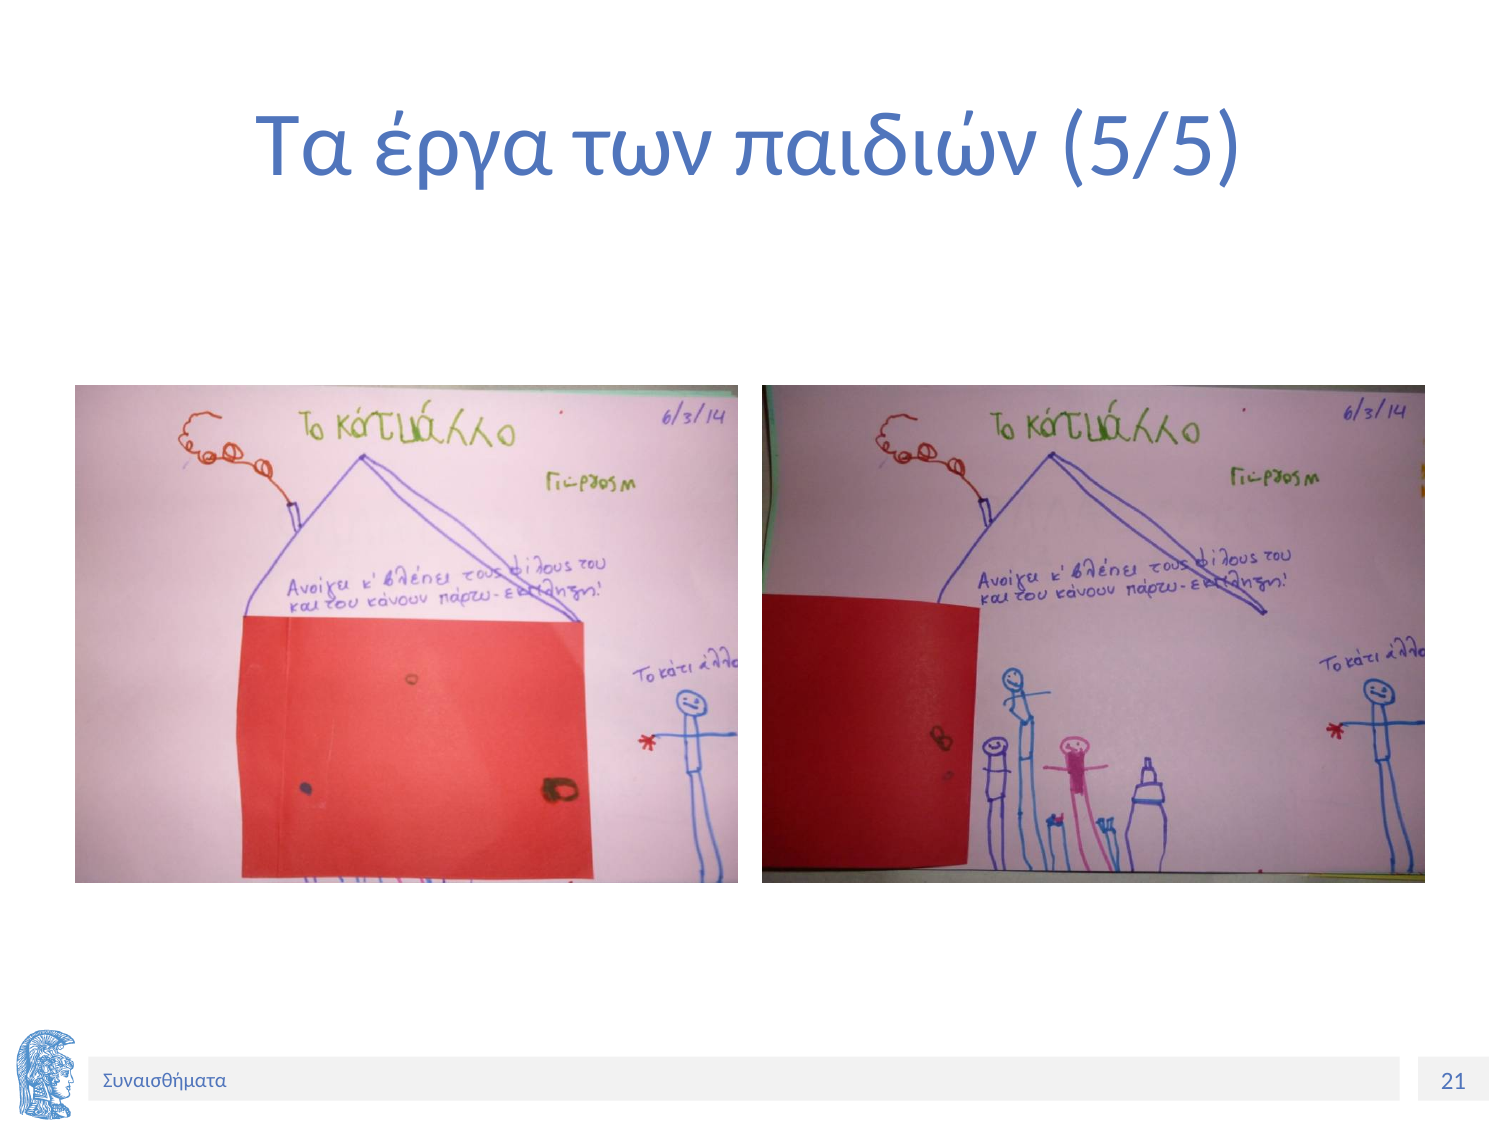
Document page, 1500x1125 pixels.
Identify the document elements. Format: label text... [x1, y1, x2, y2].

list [74, 384, 738, 883]
picture [9, 1026, 81, 1120]
title Τα έργα των παιδιών (5/5) [75, 45, 1425, 233]
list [762, 384, 1426, 883]
